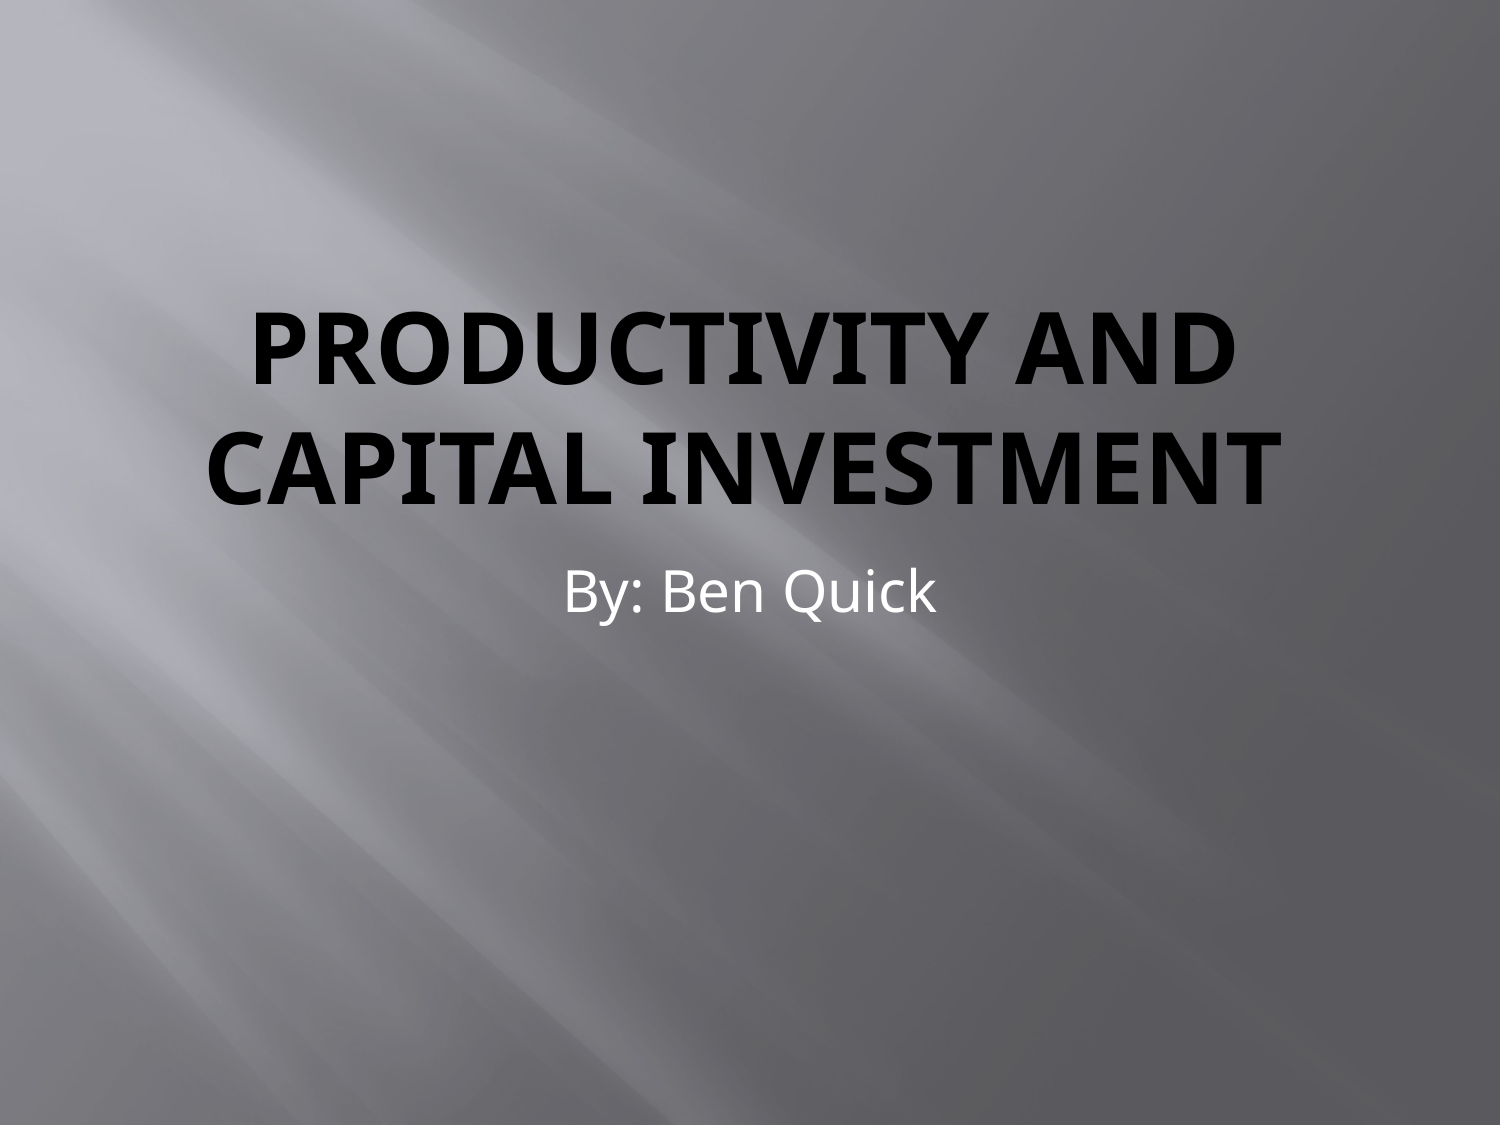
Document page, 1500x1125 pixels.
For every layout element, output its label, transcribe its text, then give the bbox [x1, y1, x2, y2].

subtitle By: Ben Quick [225, 546, 1275, 834]
title Productivity and Capital investment [69, 224, 1420, 525]
